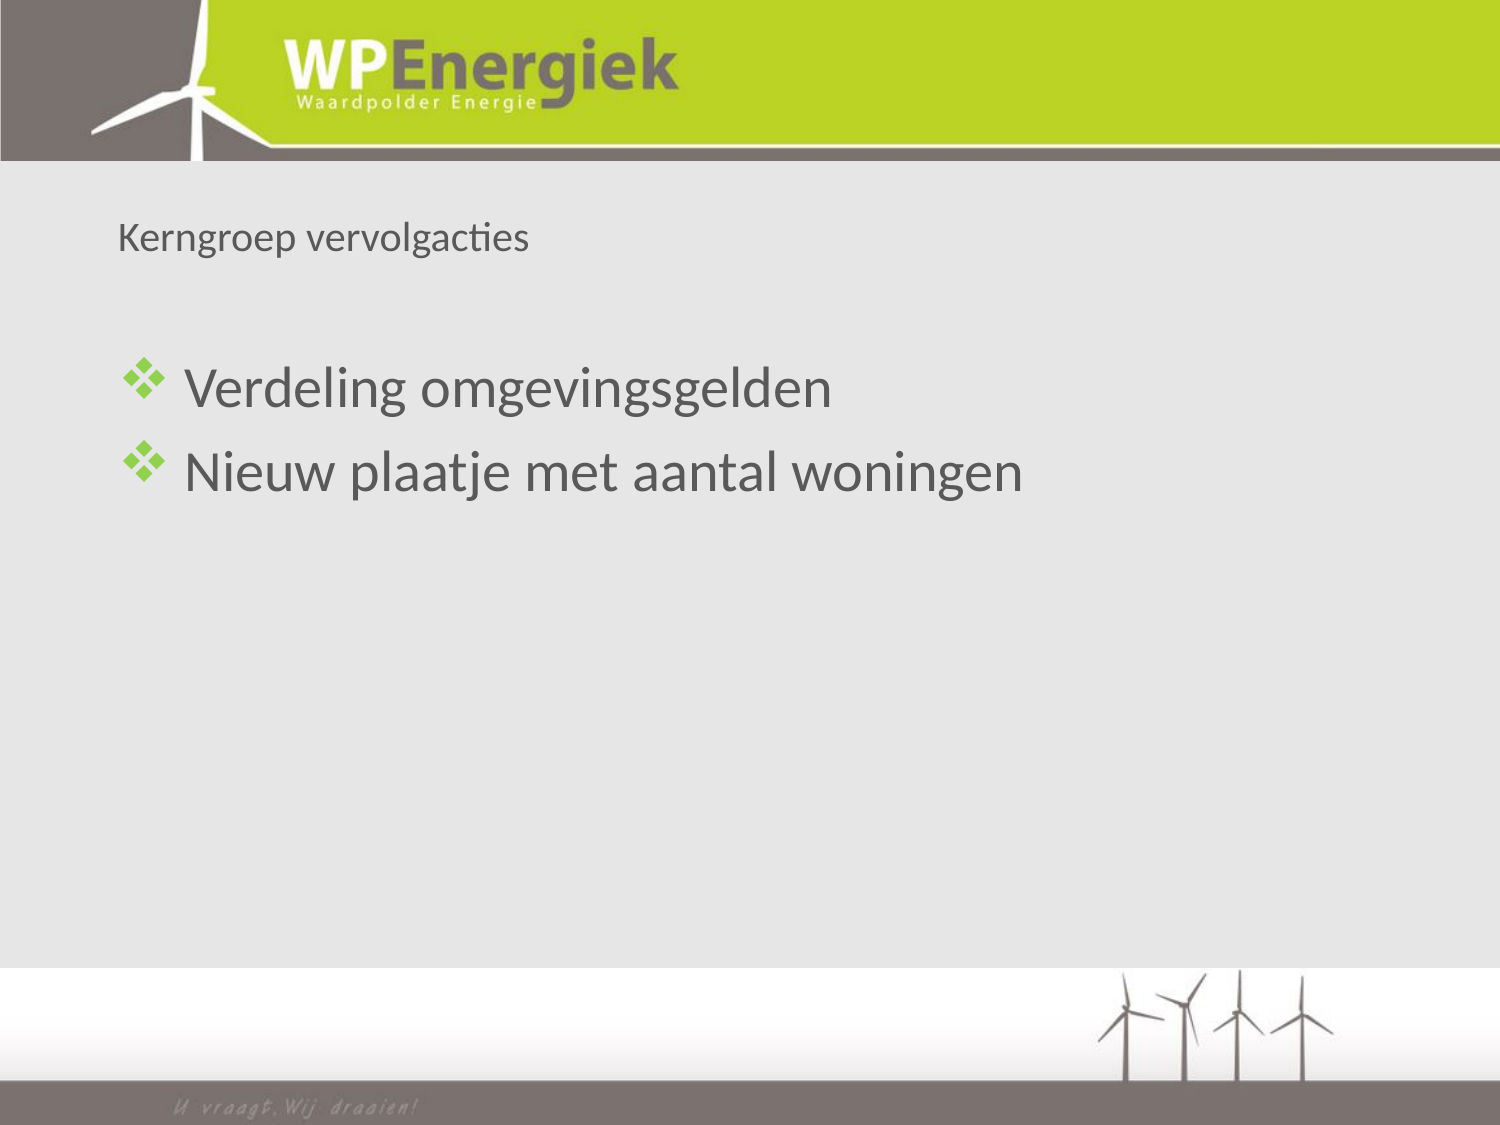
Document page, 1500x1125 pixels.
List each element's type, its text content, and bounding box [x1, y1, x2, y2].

picture [0, 968, 1500, 1125]
list Verdeling omgevingsgelden Nieuw plaatje met aantal woningen [103, 349, 1397, 968]
picture [0, 0, 1500, 161]
title Kerngroep vervolgacties [103, 161, 1397, 321]
